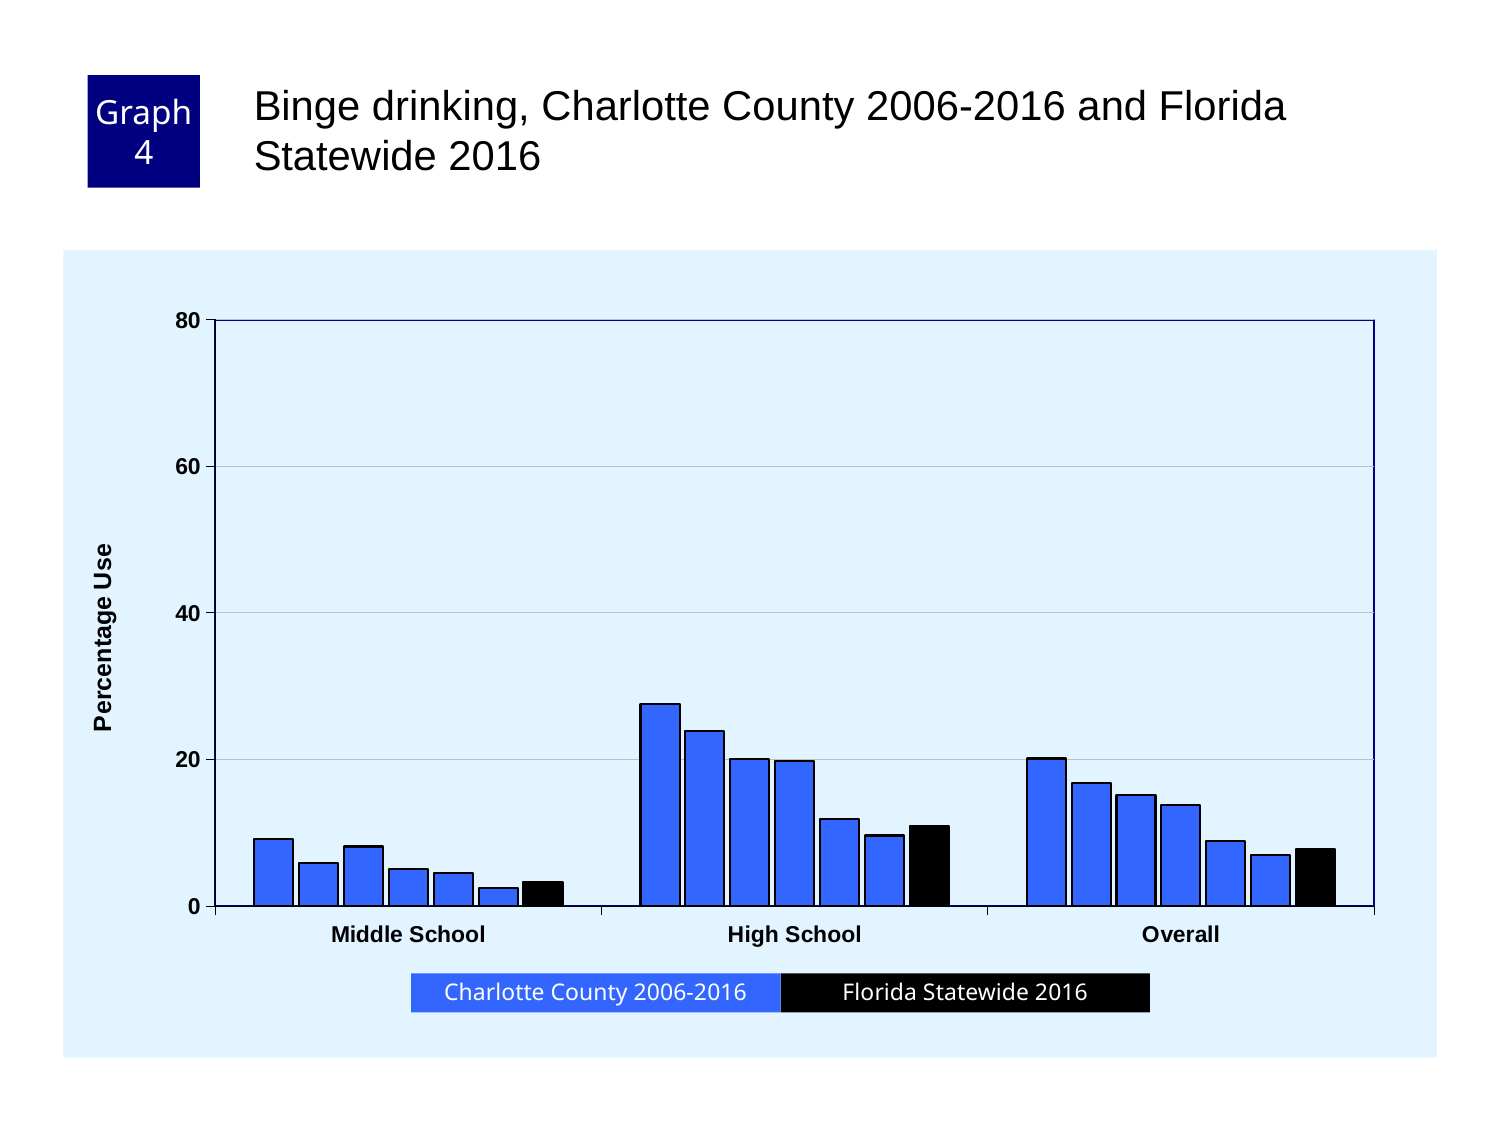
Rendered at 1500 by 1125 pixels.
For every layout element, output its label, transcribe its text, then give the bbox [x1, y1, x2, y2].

text_box Graph 4 [87, 75, 200, 188]
text_box Binge drinking, Charlotte County 2006-2016 and Florida Statewide 2016 [249, 75, 1437, 200]
chart [63, 249, 1438, 1059]
